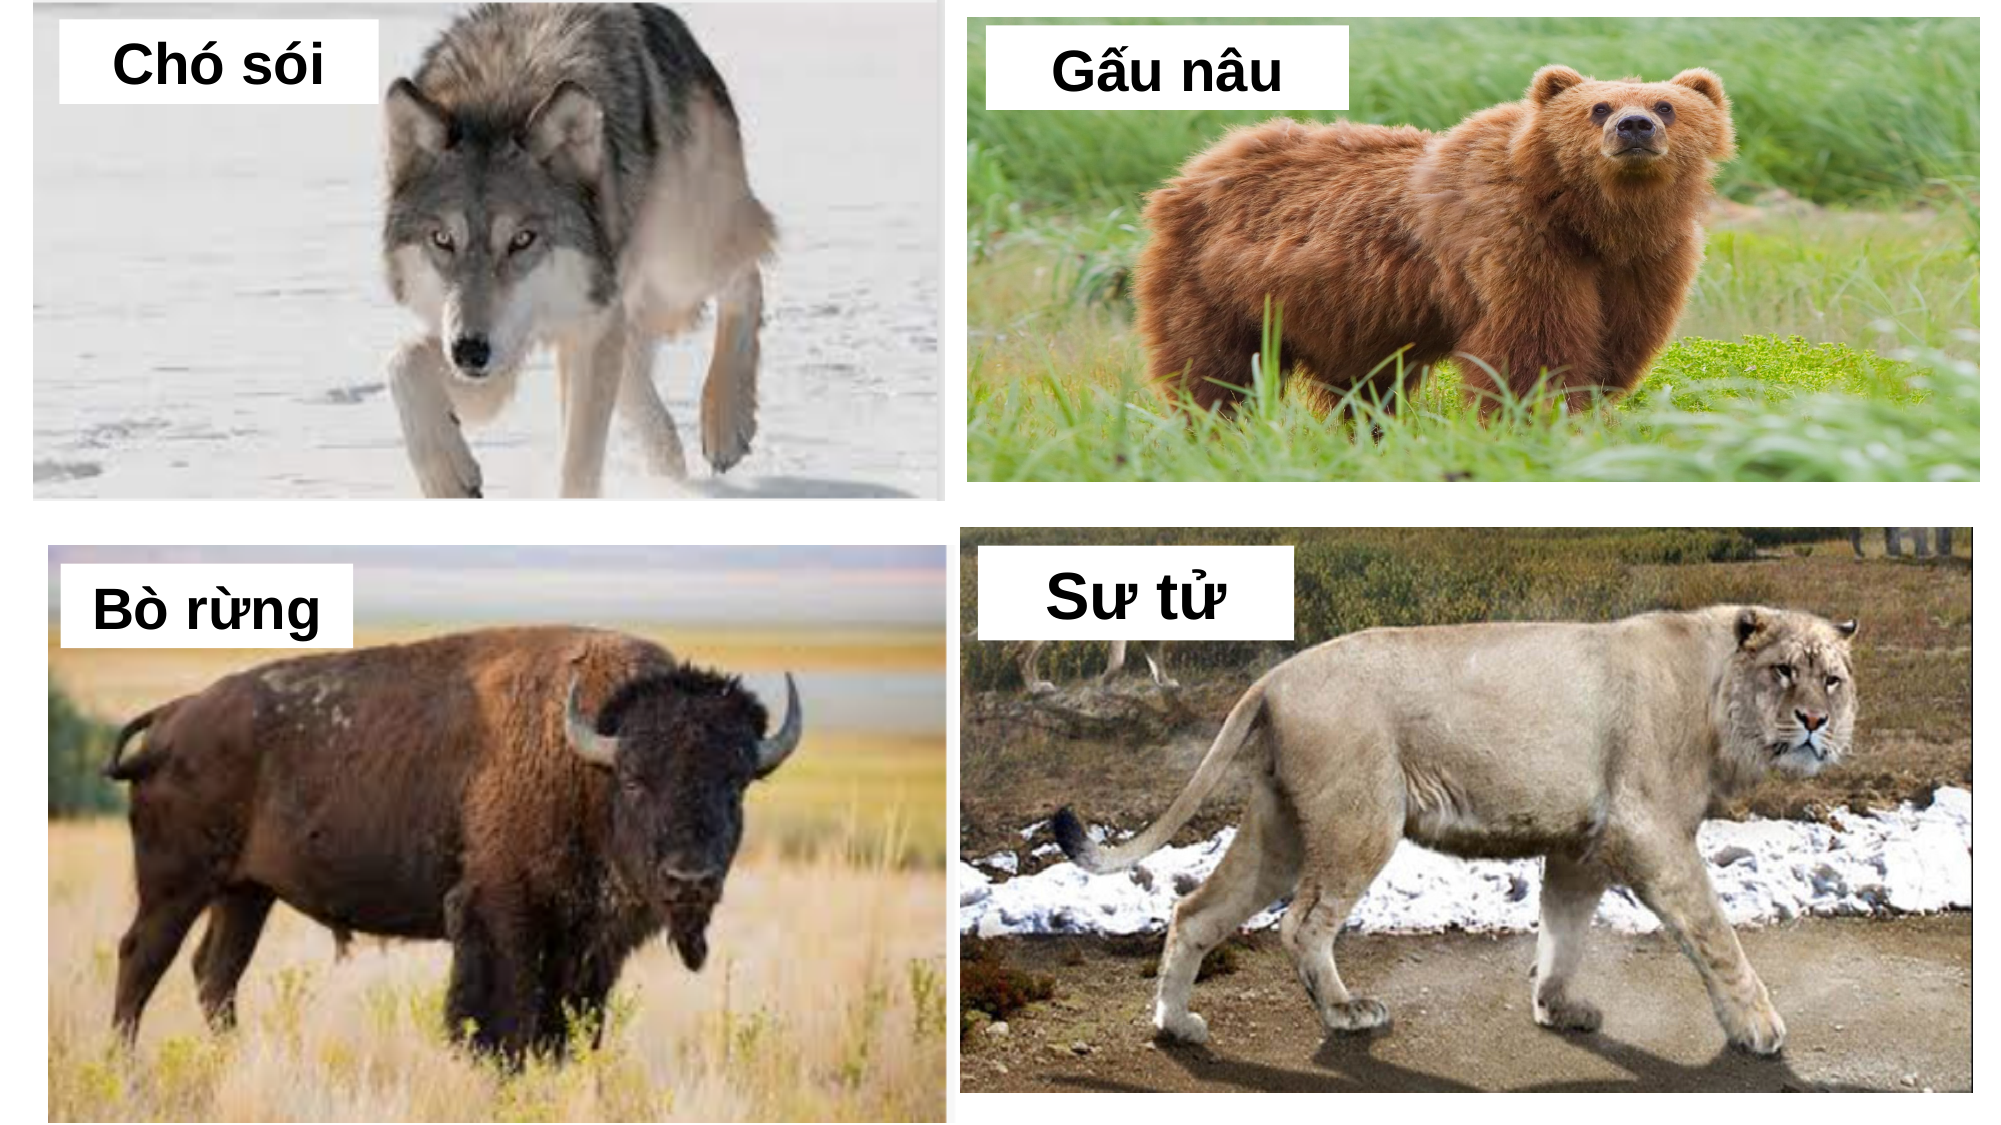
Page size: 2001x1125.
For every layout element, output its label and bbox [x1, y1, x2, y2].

text_box [33, 0, 945, 501]
text_box [959, 527, 1973, 1093]
text_box [967, 17, 1980, 482]
text_box [48, 545, 960, 1123]
